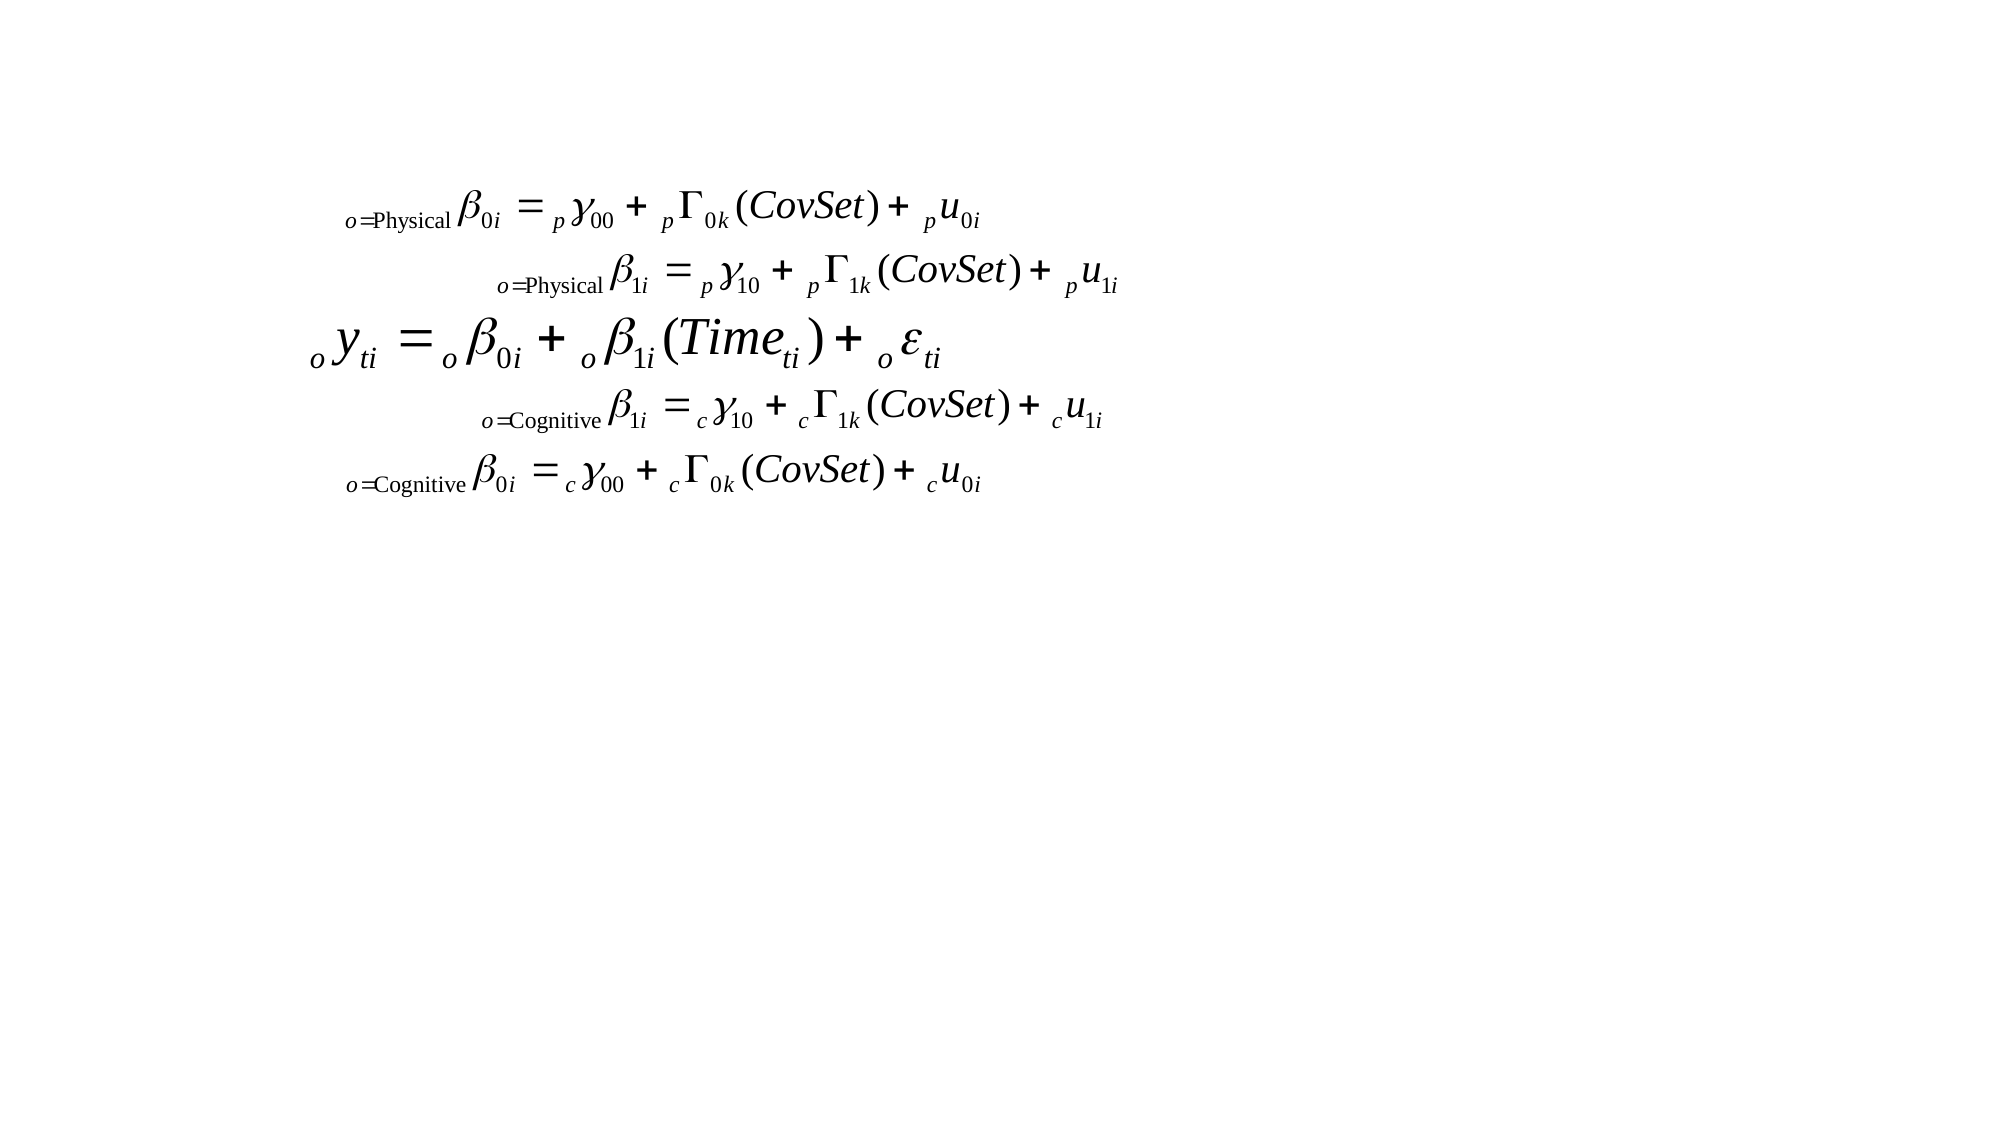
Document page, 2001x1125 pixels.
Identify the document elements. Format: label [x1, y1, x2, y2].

text_box [490, 242, 1128, 307]
text_box [475, 376, 1109, 442]
text_box [340, 441, 990, 507]
text_box [338, 177, 989, 242]
text_box [301, 301, 951, 382]
